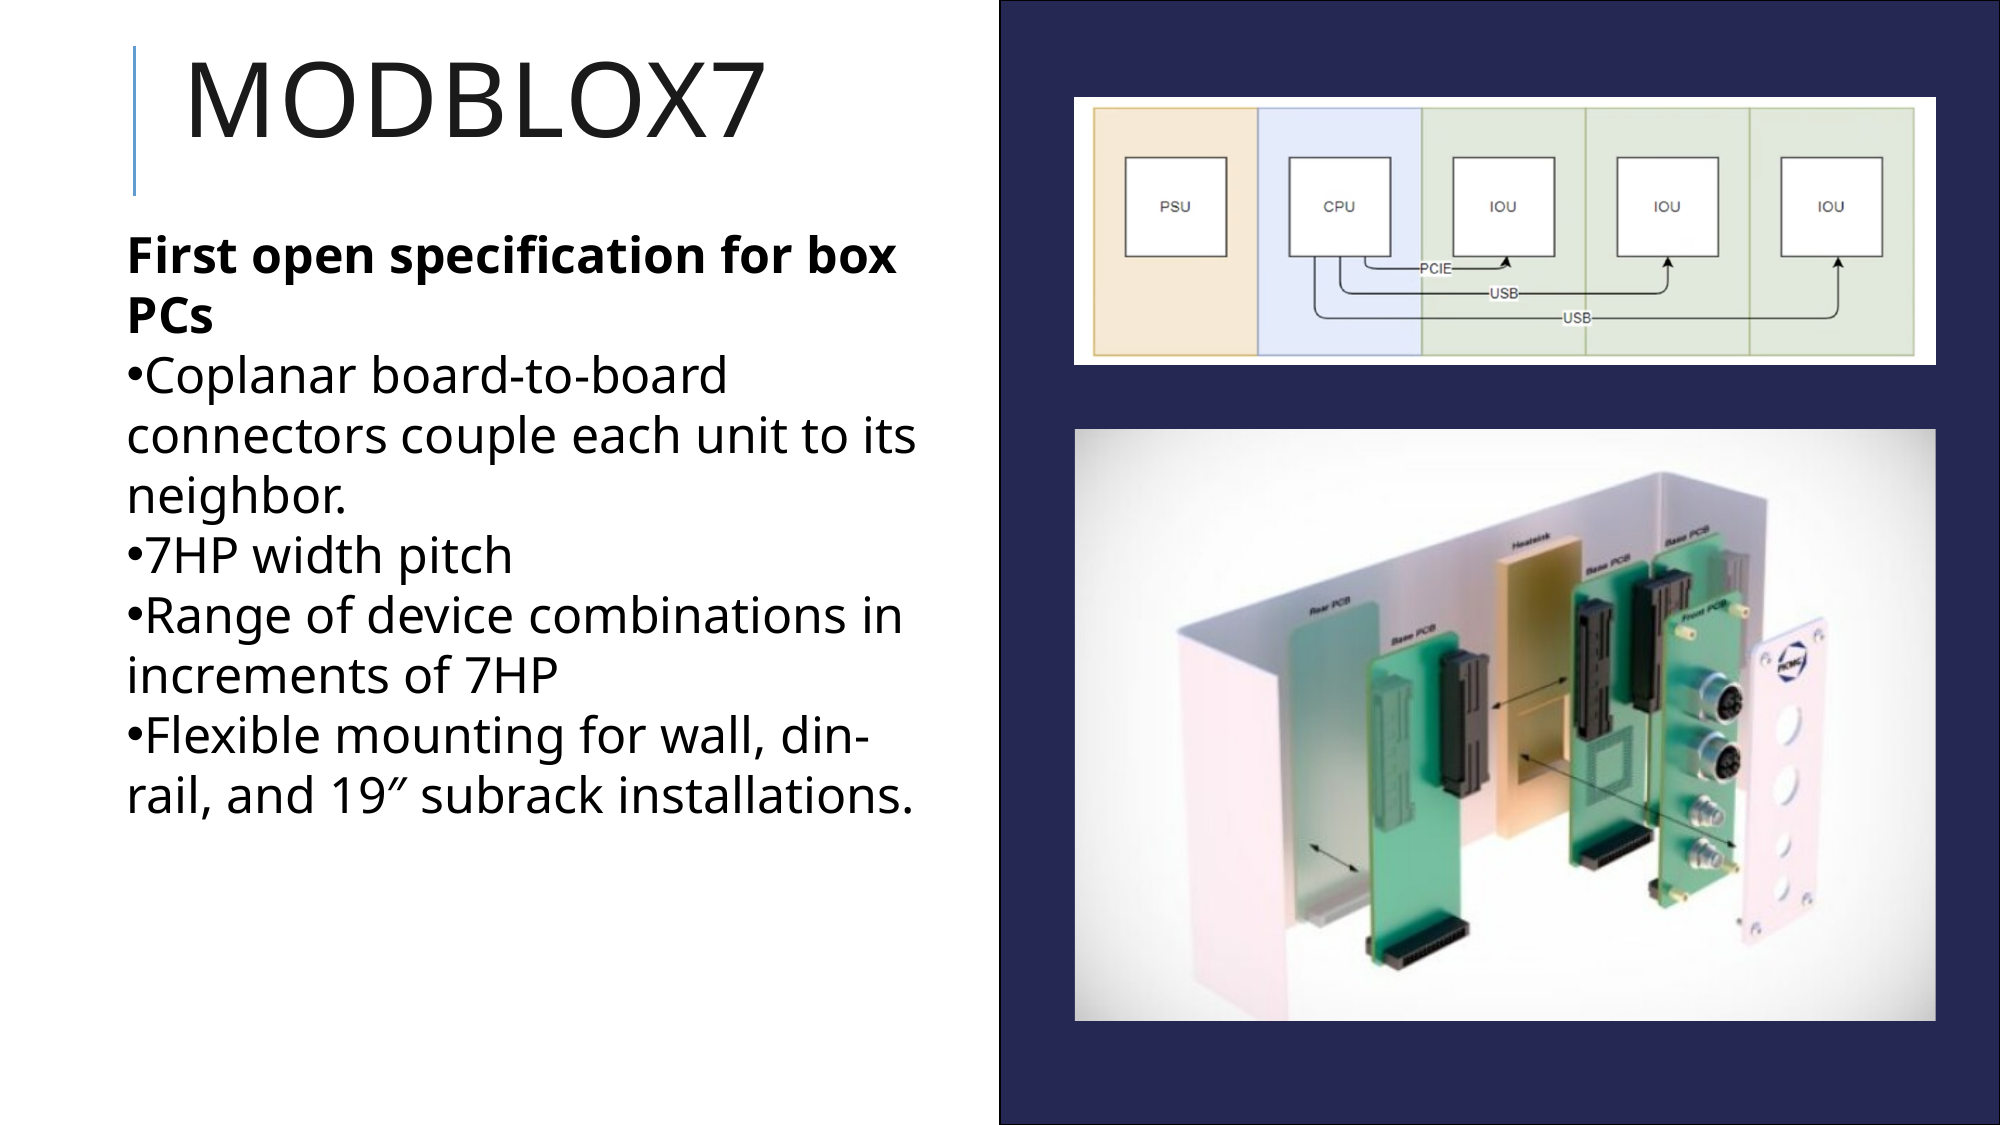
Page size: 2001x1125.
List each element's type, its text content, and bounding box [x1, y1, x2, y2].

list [1074, 429, 1936, 1021]
picture [1074, 97, 1936, 365]
text_box First open specification for box PCs Coplanar board-to-board connectors couple each unit to its neighbor. 7HP width pitch Range of device combinations in increments of 7HP Flexible mounting for wall, din-rail, and 19″ subrack installations. [111, 216, 936, 831]
text_box [999, 0, 2000, 1125]
title Modblox7 [168, 0, 1763, 232]
